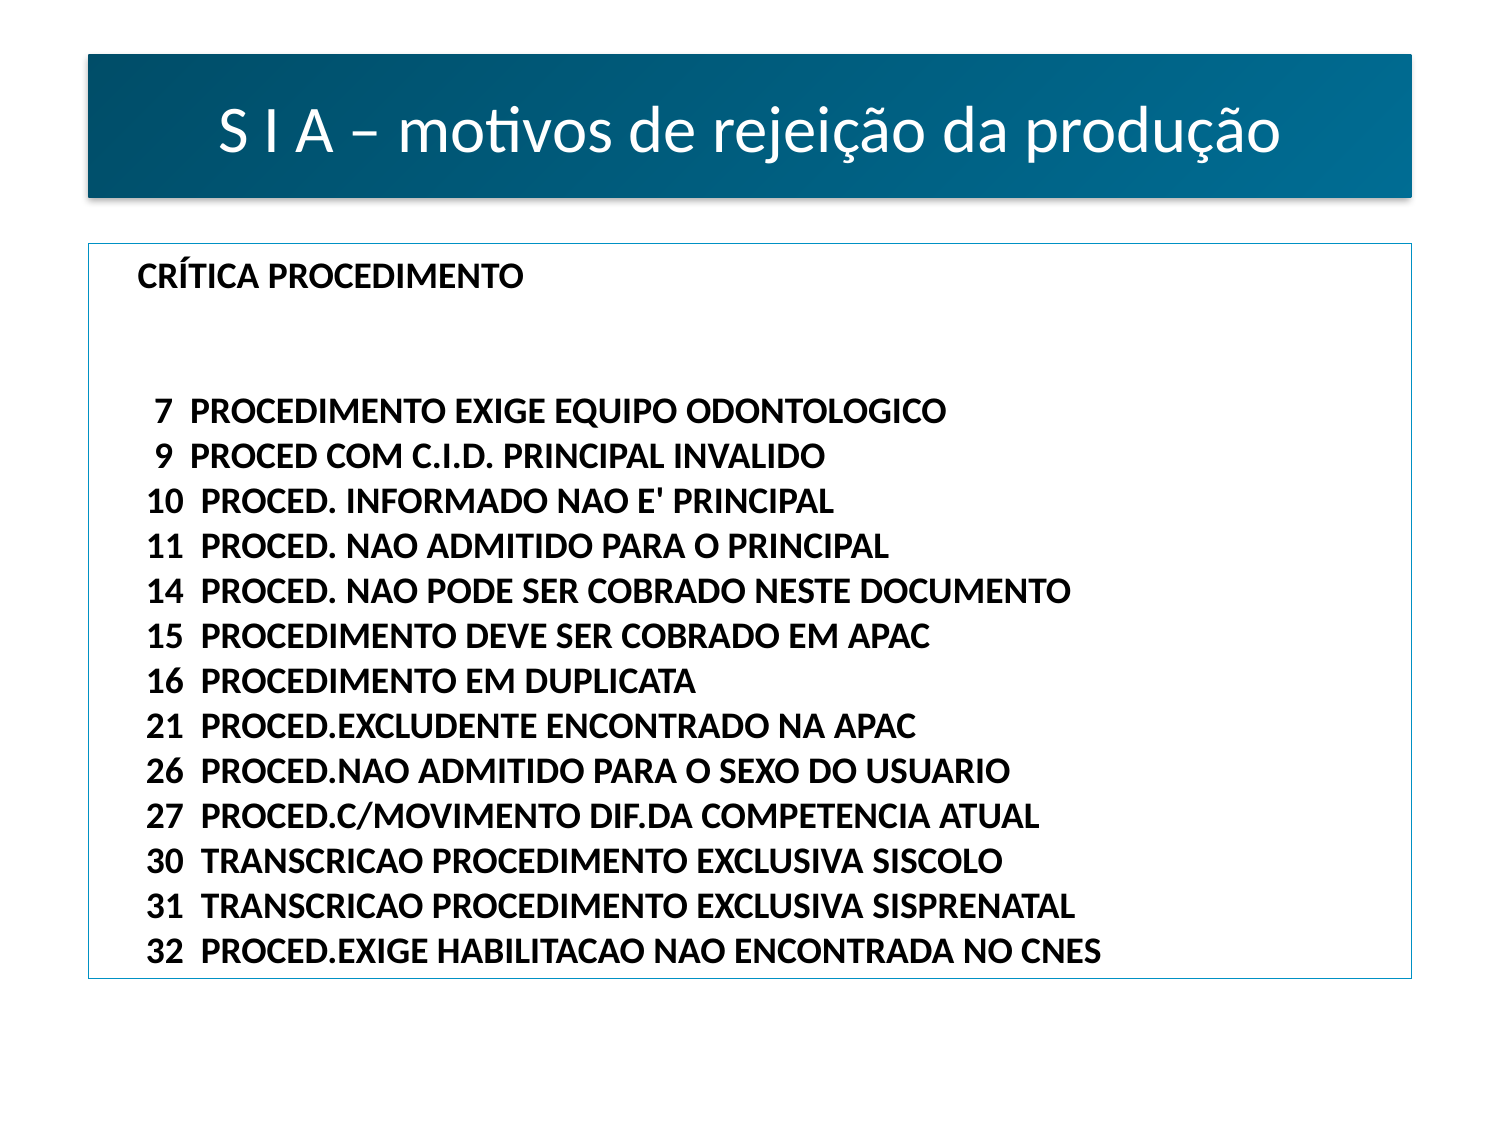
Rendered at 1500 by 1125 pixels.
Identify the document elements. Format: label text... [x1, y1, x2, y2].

text_box S I A – motivos de rejeição da produção [88, 54, 1412, 198]
text_box CRÍTICA PROCEDIMENTO 7 PROCEDIMENTO EXIGE EQUIPO ODONTOLOGICO 9 PROCED COM C.I.D. PRINCIPAL INVALIDO 10 PROCED. INFORMADO NAO E' PRINCIPAL 11 PROCED. NAO ADMITIDO PARA O PRINCIPAL 14 PROCED. NAO PODE SER COBRADO NESTE DOCUMENTO 15 PROCEDIMENTO DEVE SER COBRADO EM APAC 16 PROCEDIMENTO EM DUPLICATA 21 PROCED.EXCLUDENTE ENCONTRADO NA APAC 26 PROCED.NAO ADMITIDO PARA O SEXO DO USUARIO 27 PROCED.C/MOVIMENTO DIF.DA COMPETENCIA ATUAL 30 TRANSCRICAO PROCEDIMENTO EXCLUSIVA SISCOLO 31 TRANSCRICAO PROCEDIMENTO EXCLUSIVA SISPRENATAL 32 PROCED.EXIGE HABILITACAO NAO ENCONTRADA NO CNES [88, 243, 1412, 979]
